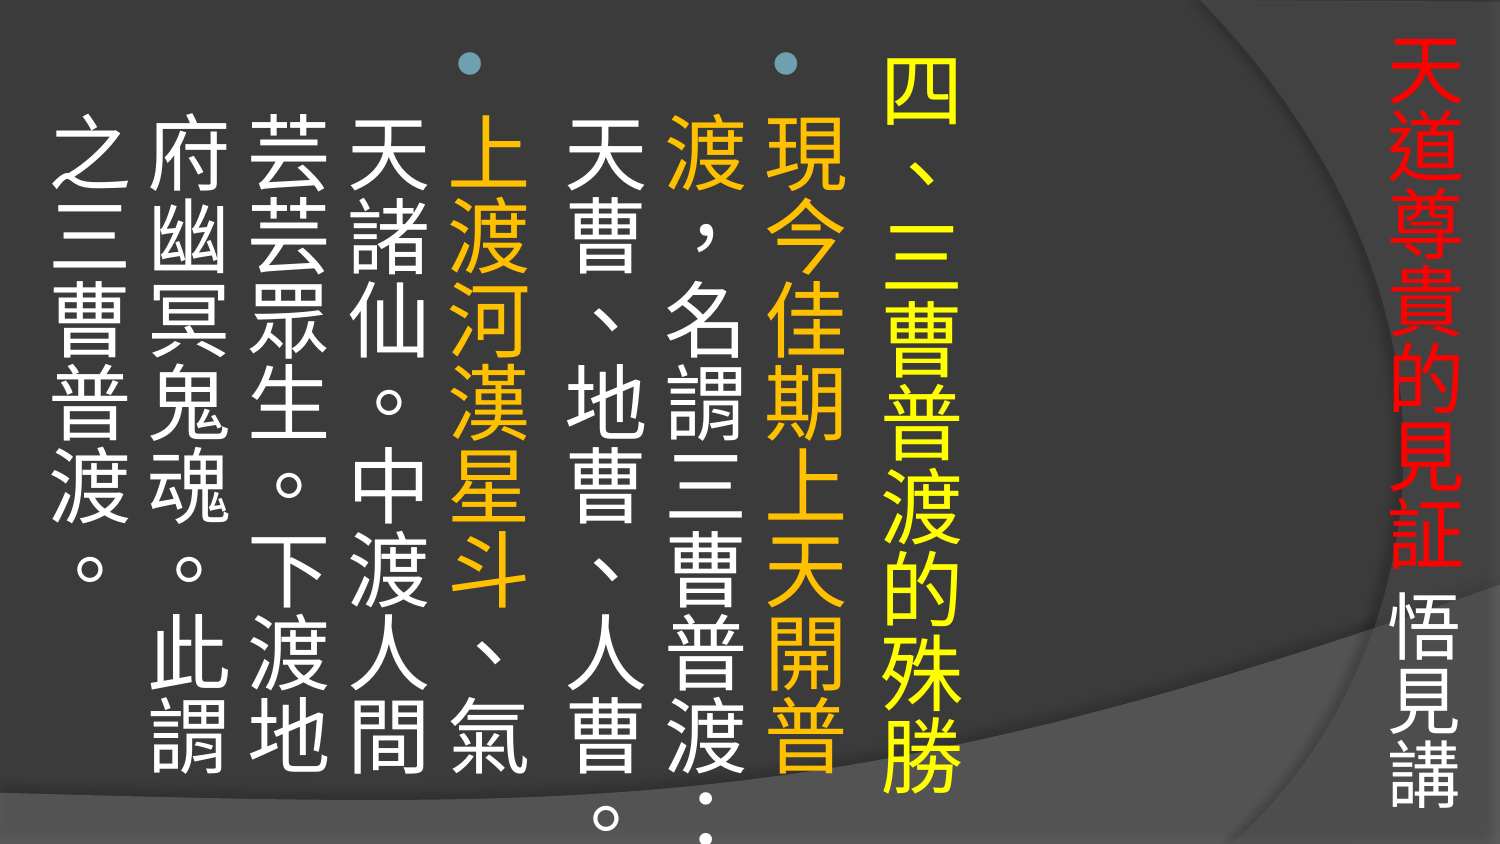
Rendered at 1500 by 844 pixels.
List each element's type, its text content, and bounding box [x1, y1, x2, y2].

list 四、三曹普渡的殊勝 現今佳期上天開普渡，名謂三曹普渡：天曹、地曹、人曹。 上渡河漢星斗、氣天諸仙。中渡人間芸芸眾生。下渡地府幽冥鬼魂。此謂之三曹普渡。 [29, 27, 1365, 820]
title 天道尊貴的見証 悟見講 [1364, 21, 1483, 820]
